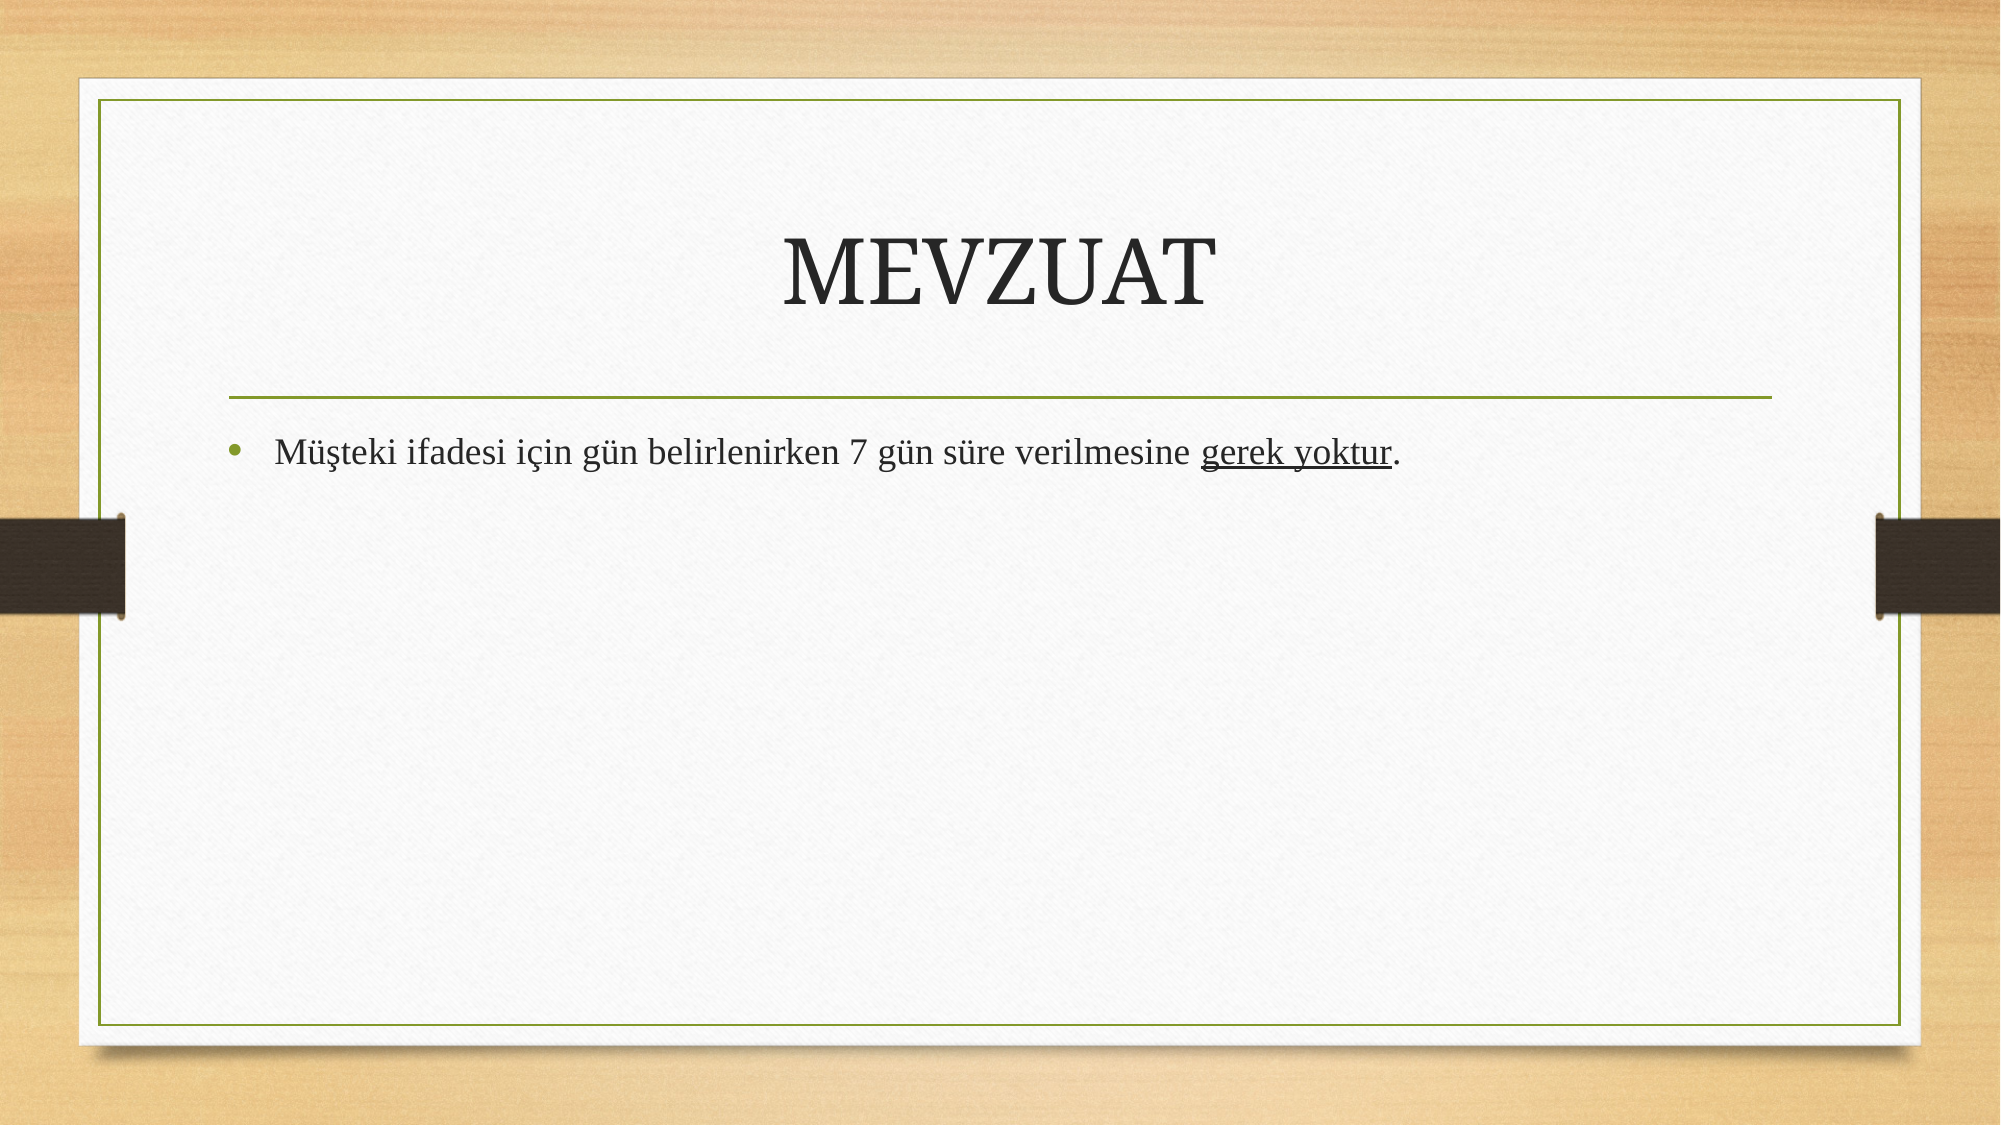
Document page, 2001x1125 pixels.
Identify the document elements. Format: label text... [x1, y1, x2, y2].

list Müşteki ifadesi için gün belirlenirken 7 gün süre verilmesine gerek yoktur. [212, 419, 1788, 964]
title MEVZUAT [212, 161, 1788, 375]
picture [0, 0, 2001, 1125]
